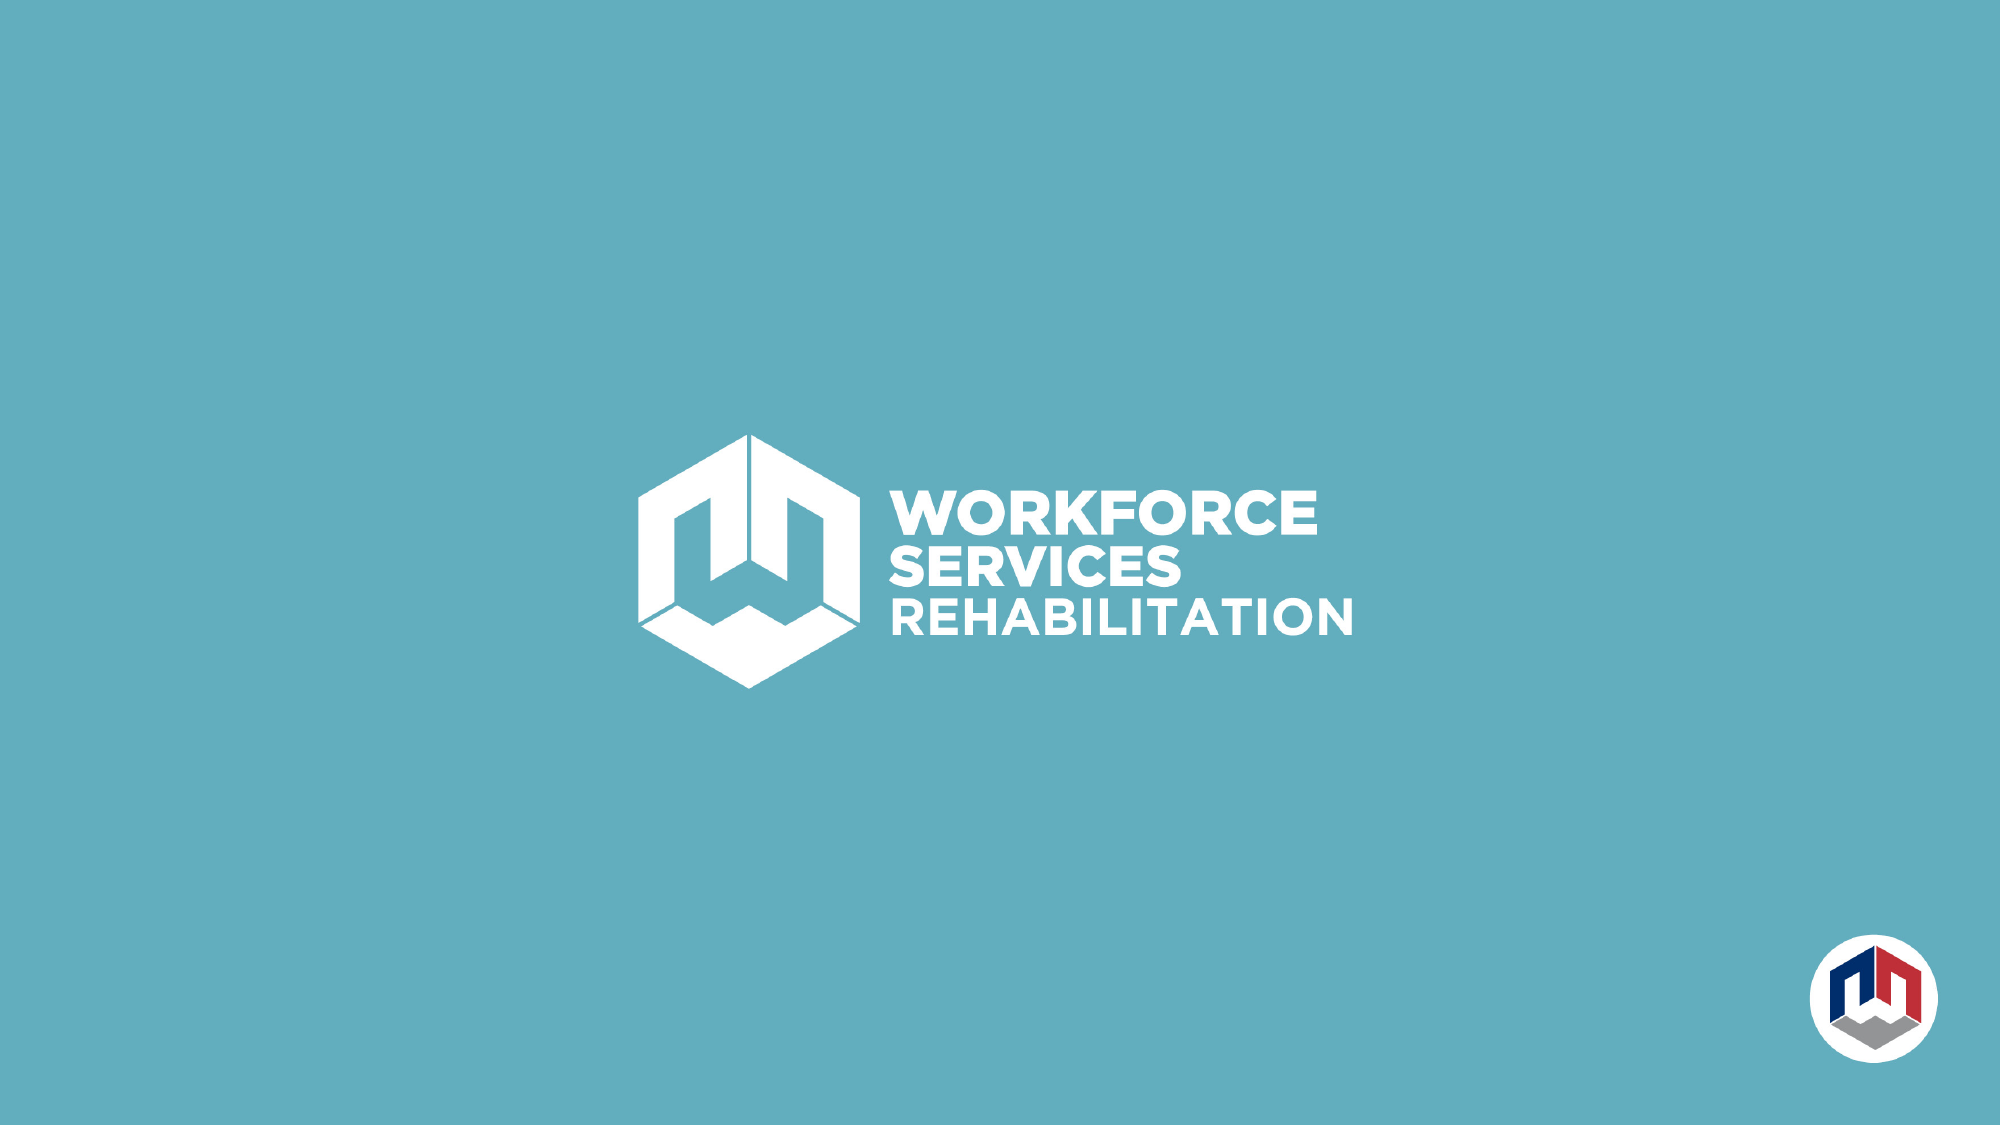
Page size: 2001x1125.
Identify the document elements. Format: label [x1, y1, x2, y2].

list [0, 0, 2000, 1125]
